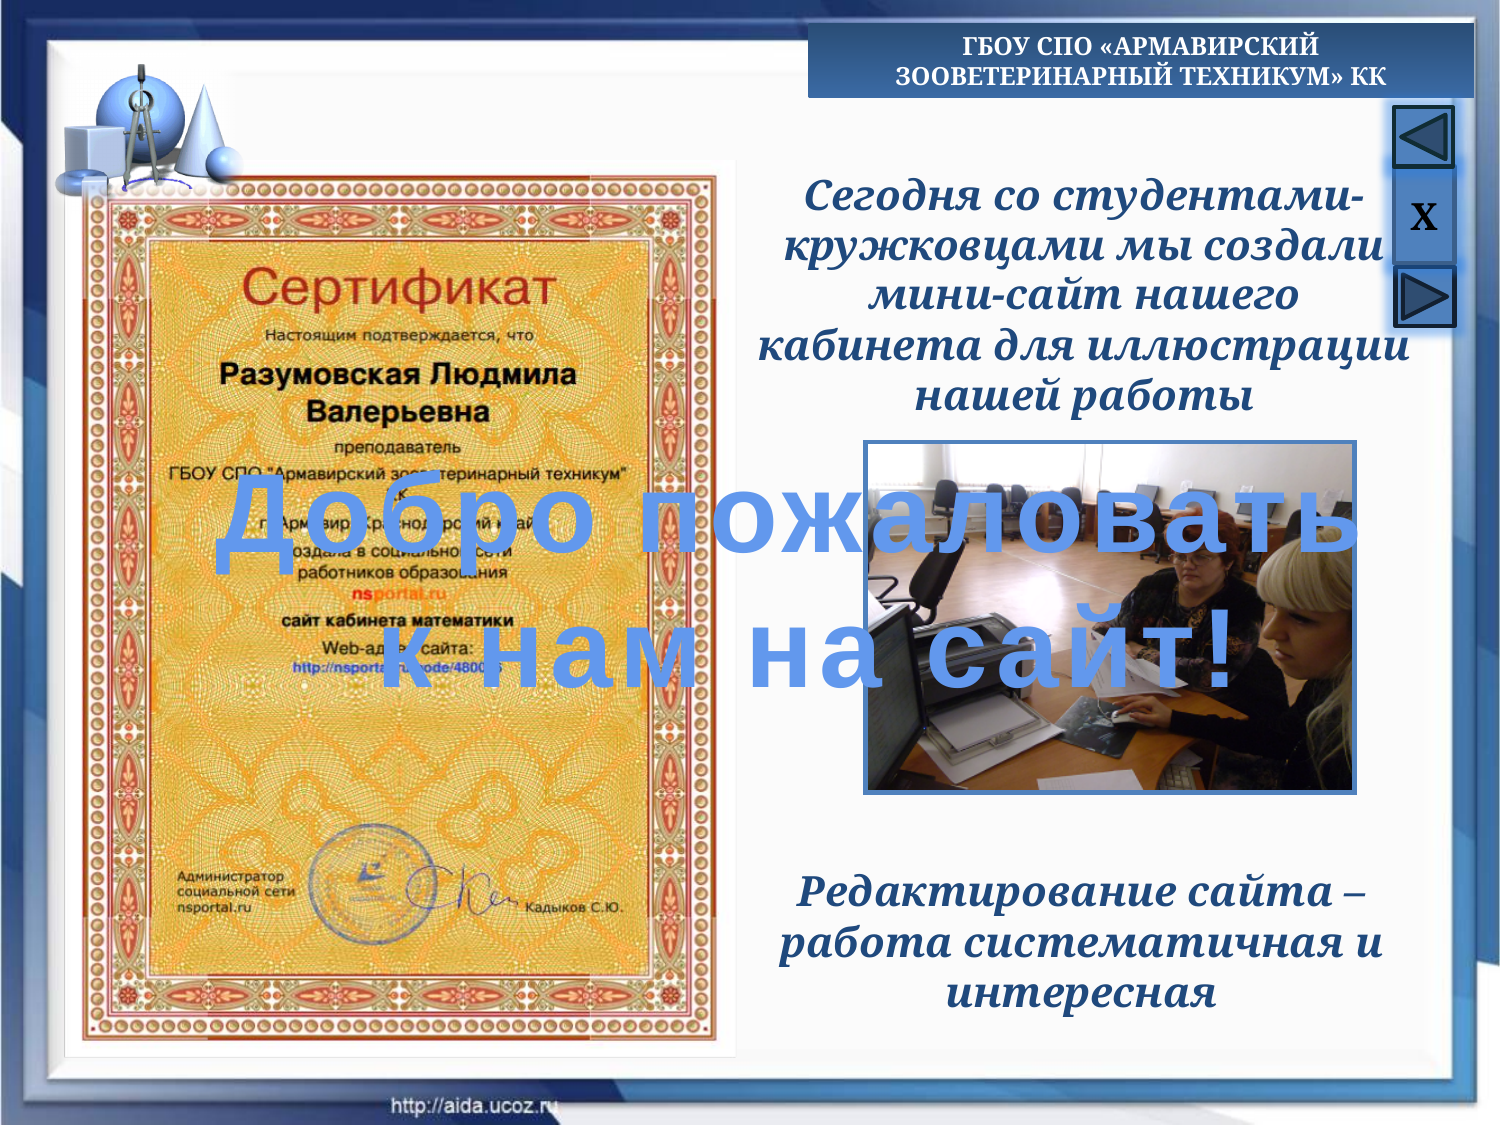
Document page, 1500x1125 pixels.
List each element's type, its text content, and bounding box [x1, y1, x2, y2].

text_box [1392, 105, 1455, 169]
text_box Добро пожаловать к нам на сайт! [741, 432, 1417, 718]
list Сегодня со студентами-кружковцами мы создали мини-сайт нашего кабинета для иллюстрации нашей работы [740, 160, 1380, 303]
text_box Х [1392, 182, 1457, 265]
text_box Редактирование сайта – работа систематичная и интересная [741, 857, 1427, 1000]
text_box [1393, 279, 1457, 328]
picture [0, 0, 1500, 1125]
text_box ГБОУ СПО «АРМАВИРСКИЙ ЗООВЕТЕРИНАРНЫЙ ТЕХНИКУМ» КК [808, 23, 1474, 98]
